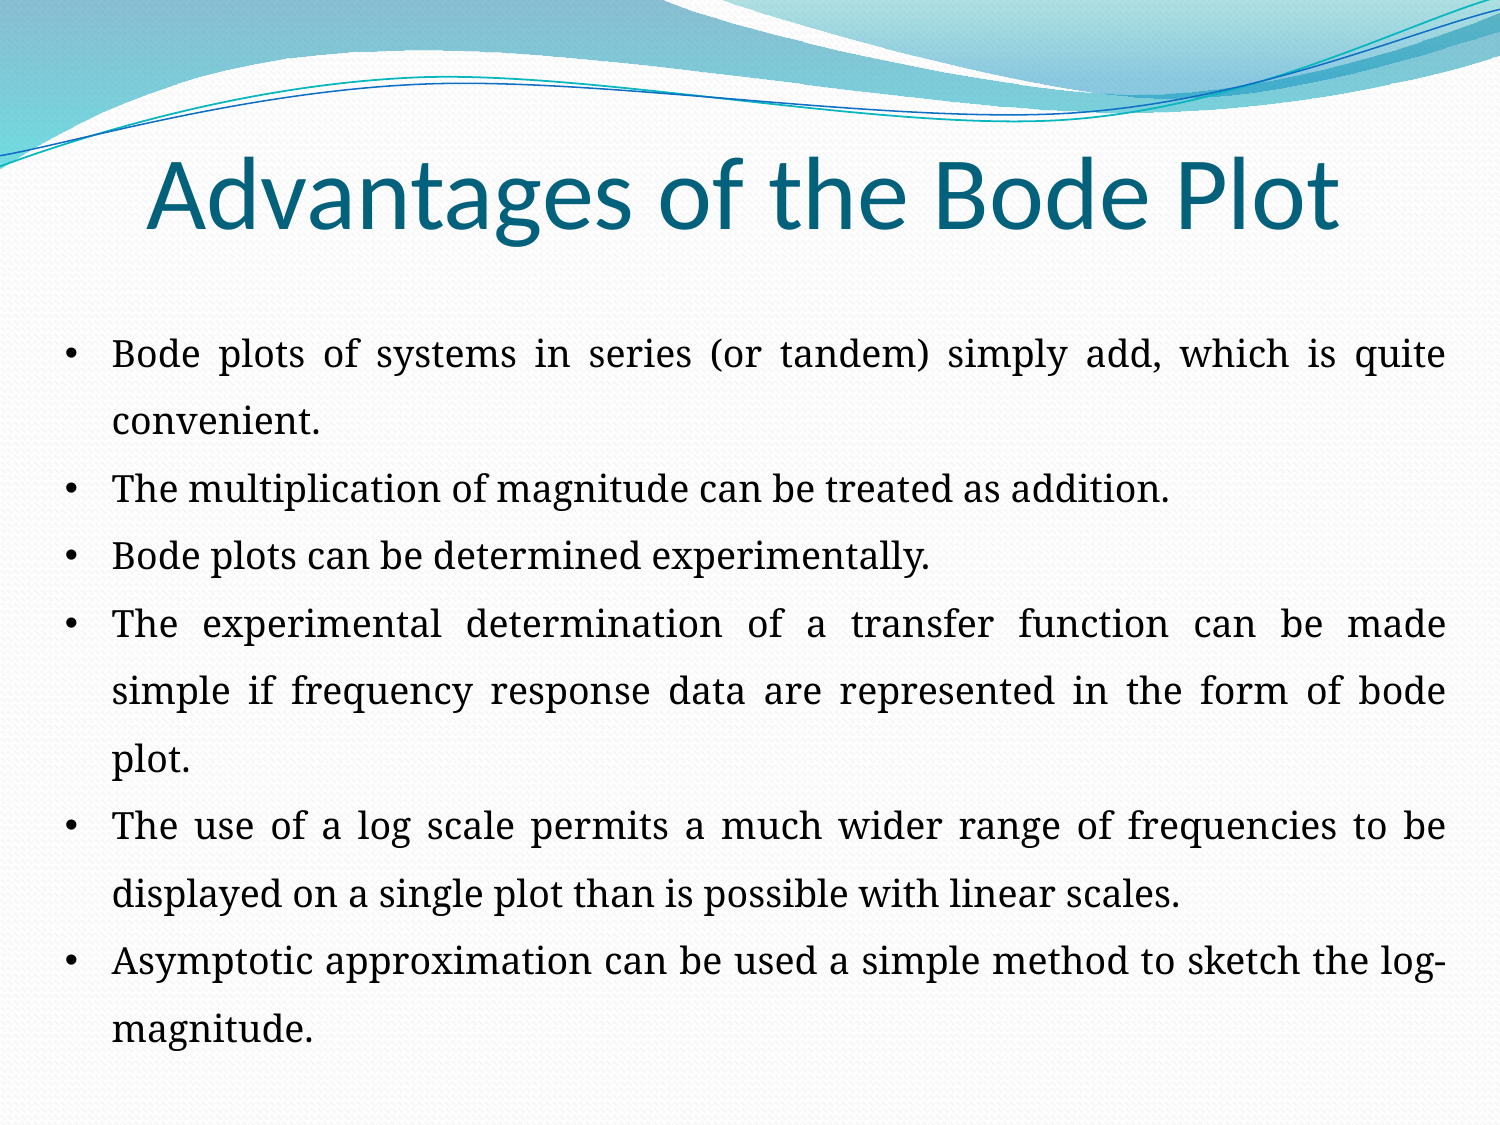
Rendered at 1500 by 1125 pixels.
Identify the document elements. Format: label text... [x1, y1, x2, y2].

title Advantages of the Bode Plot [75, 115, 1438, 250]
text_box Bode plots of systems in series (or tandem) simply add, which is quite convenient. The multiplication of magnitude can be treated as addition. Bode plots can be determined experimentally. The experimental determination of a transfer function can be made simple if frequency response data are represented in the form of bode plot. The use of a log scale permits a much wider range of frequencies to be displayed on a single plot than is possible with linear scales. Asymptotic approximation can be used a simple method to sketch the log-magnitude. [49, 299, 1463, 1058]
